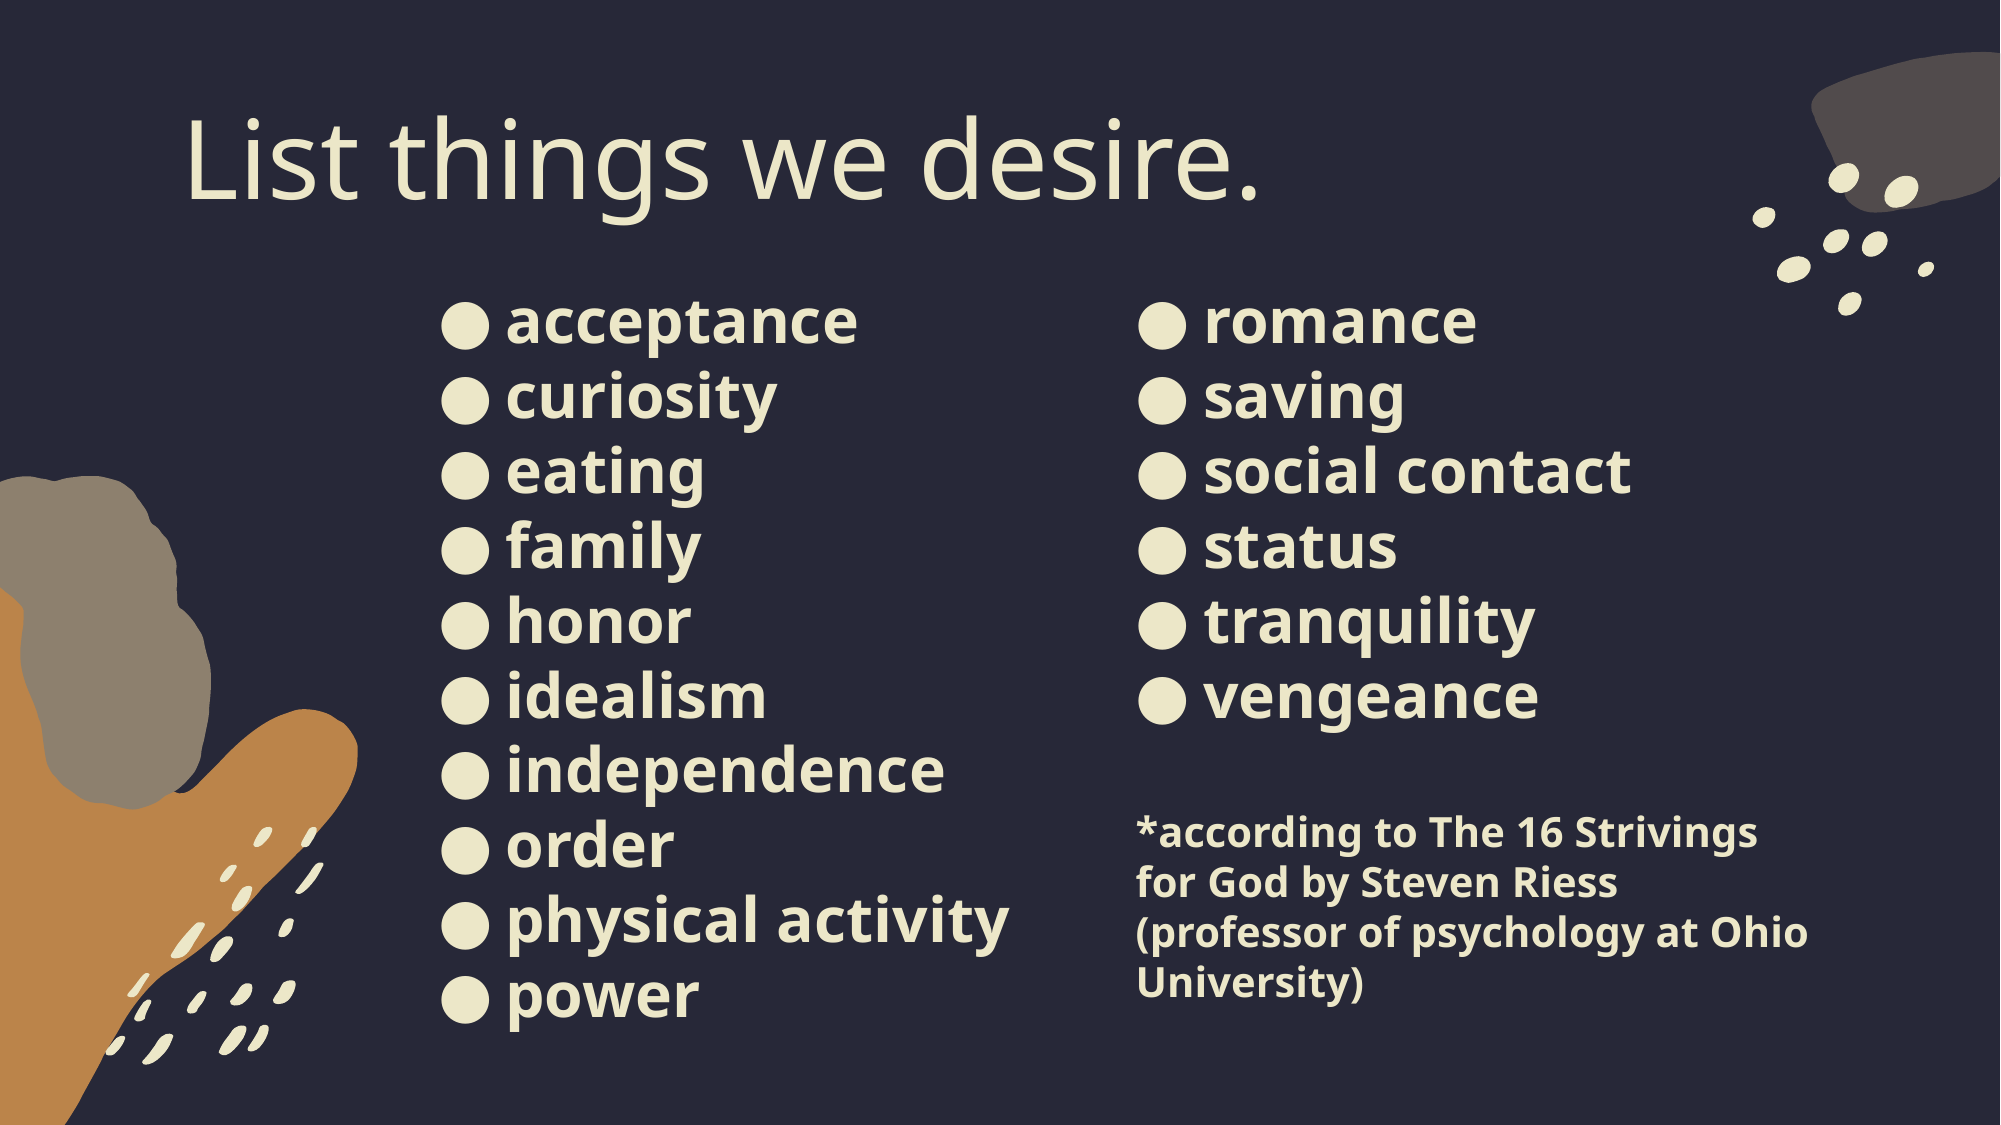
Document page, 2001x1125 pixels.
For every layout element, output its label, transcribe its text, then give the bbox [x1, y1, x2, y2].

title List things we desire. [166, 74, 1634, 200]
list acceptance curiosity eating family honor idealism independence order physical activity power romance saving social contact status tranquility vengeance *according to The 16 Strivings for God by Steven Riess (professor of psychology at Ohio University) [400, 265, 1826, 1085]
